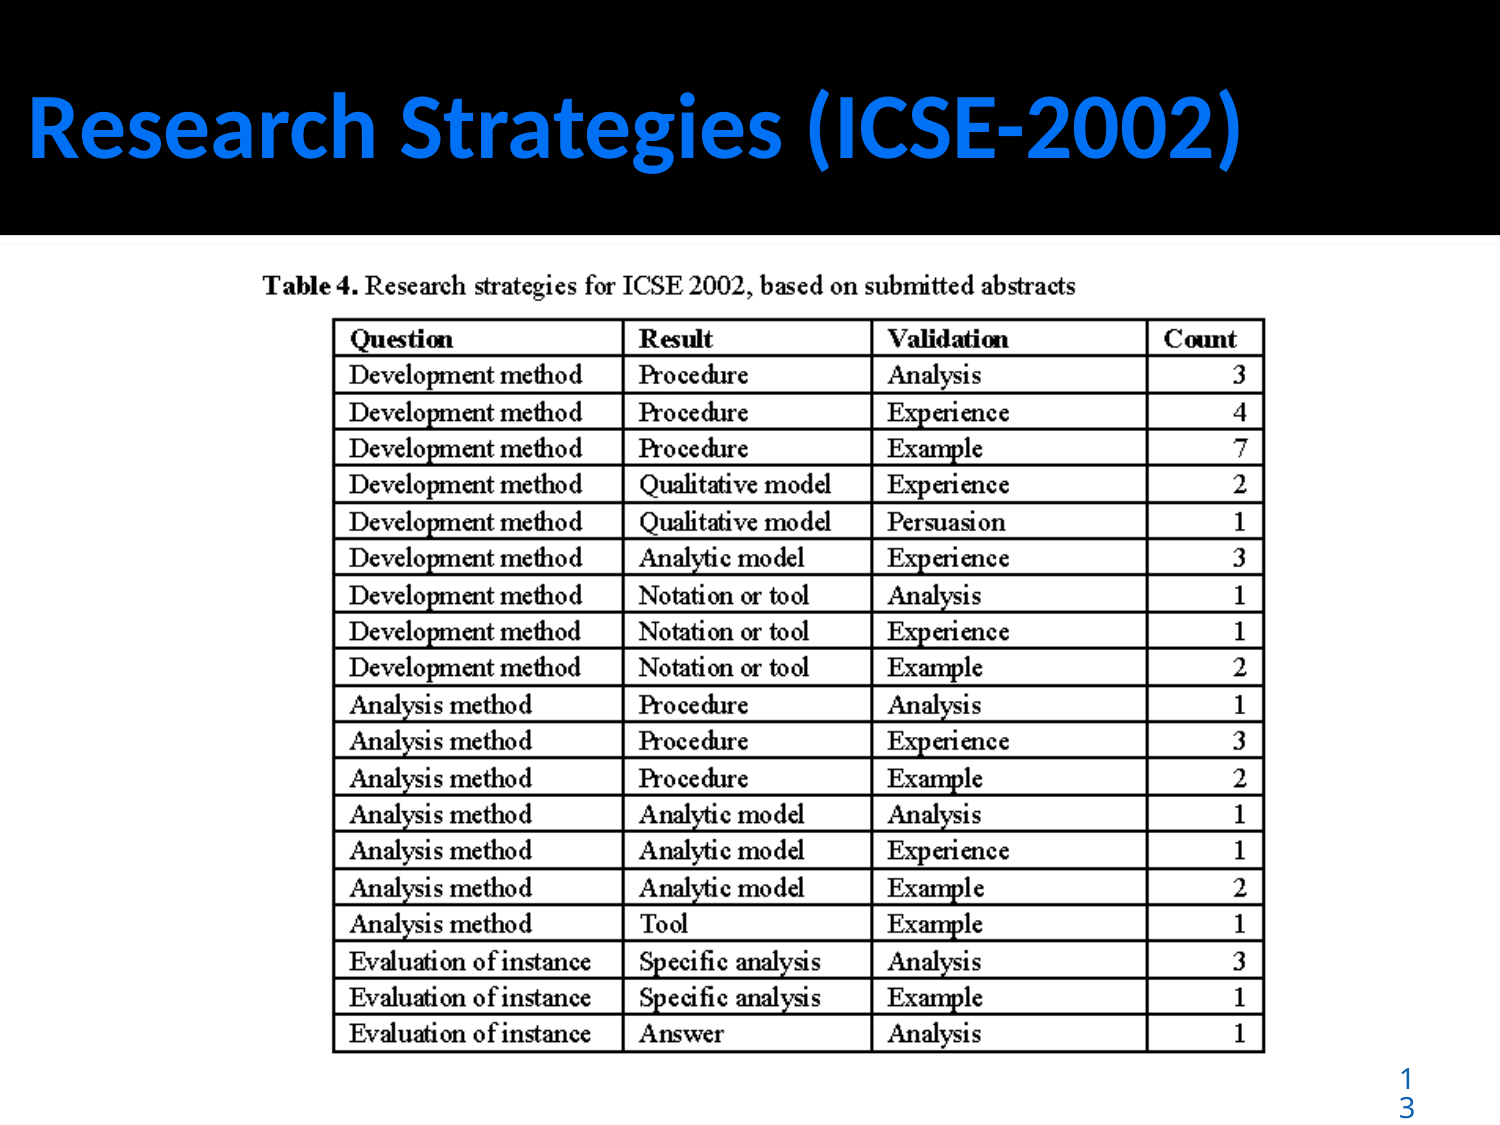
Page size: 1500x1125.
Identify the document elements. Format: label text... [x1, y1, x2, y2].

title Research Strategies (ICSE-2002) [12, 50, 1488, 192]
slide_number 13 [1383, 1054, 1425, 1100]
picture [249, 262, 1297, 1088]
